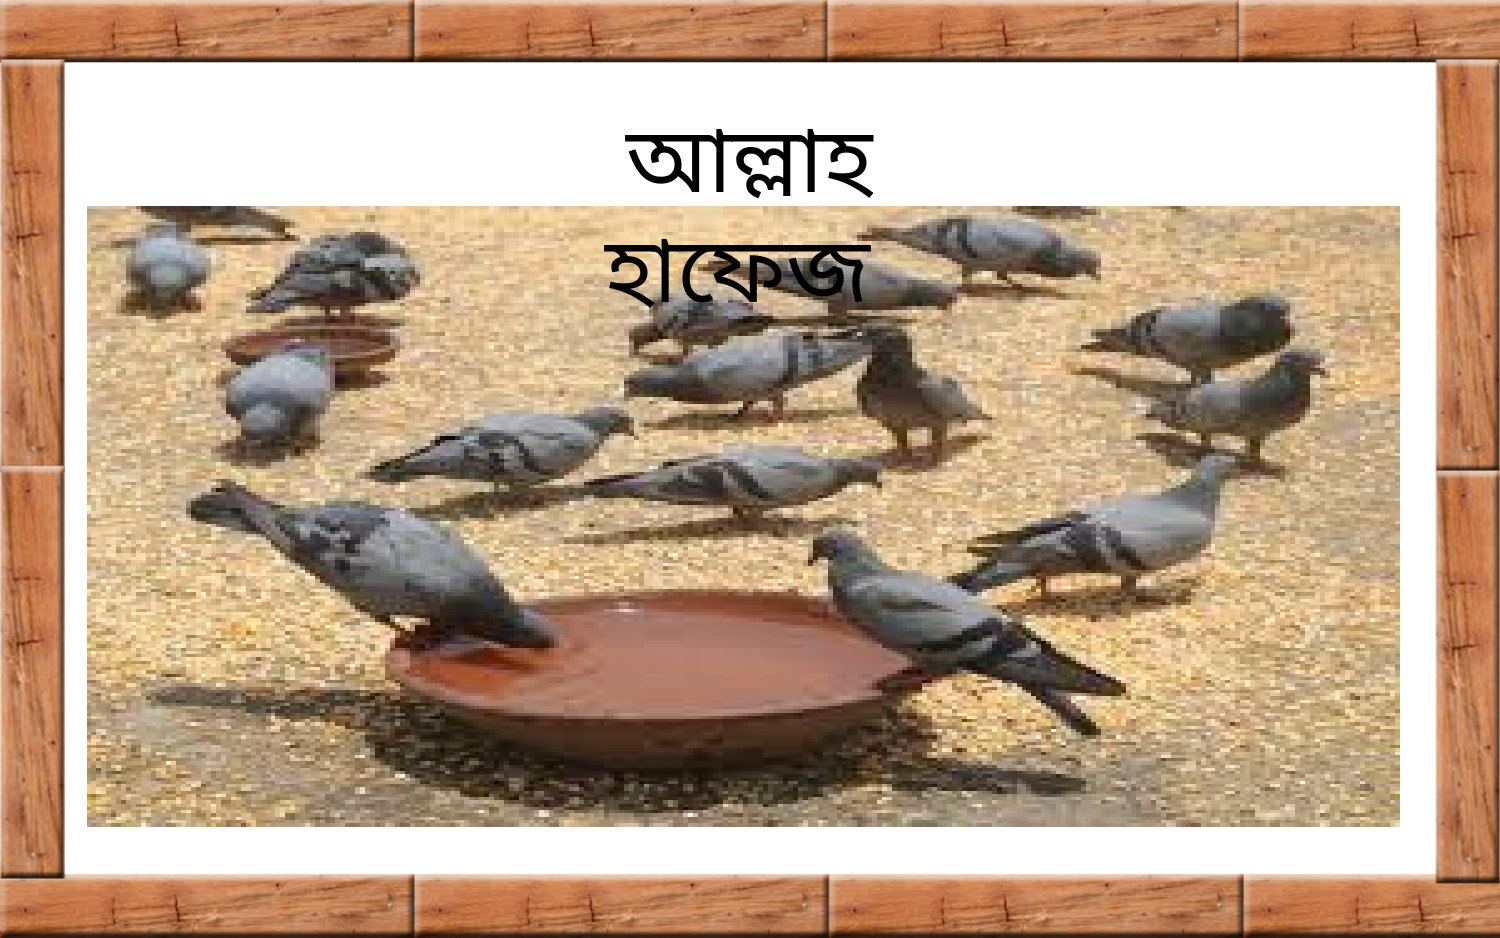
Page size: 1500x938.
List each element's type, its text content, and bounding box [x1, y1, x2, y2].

text_box আল্লাহ হাফেজ [487, 93, 1013, 204]
picture [0, 0, 1500, 938]
